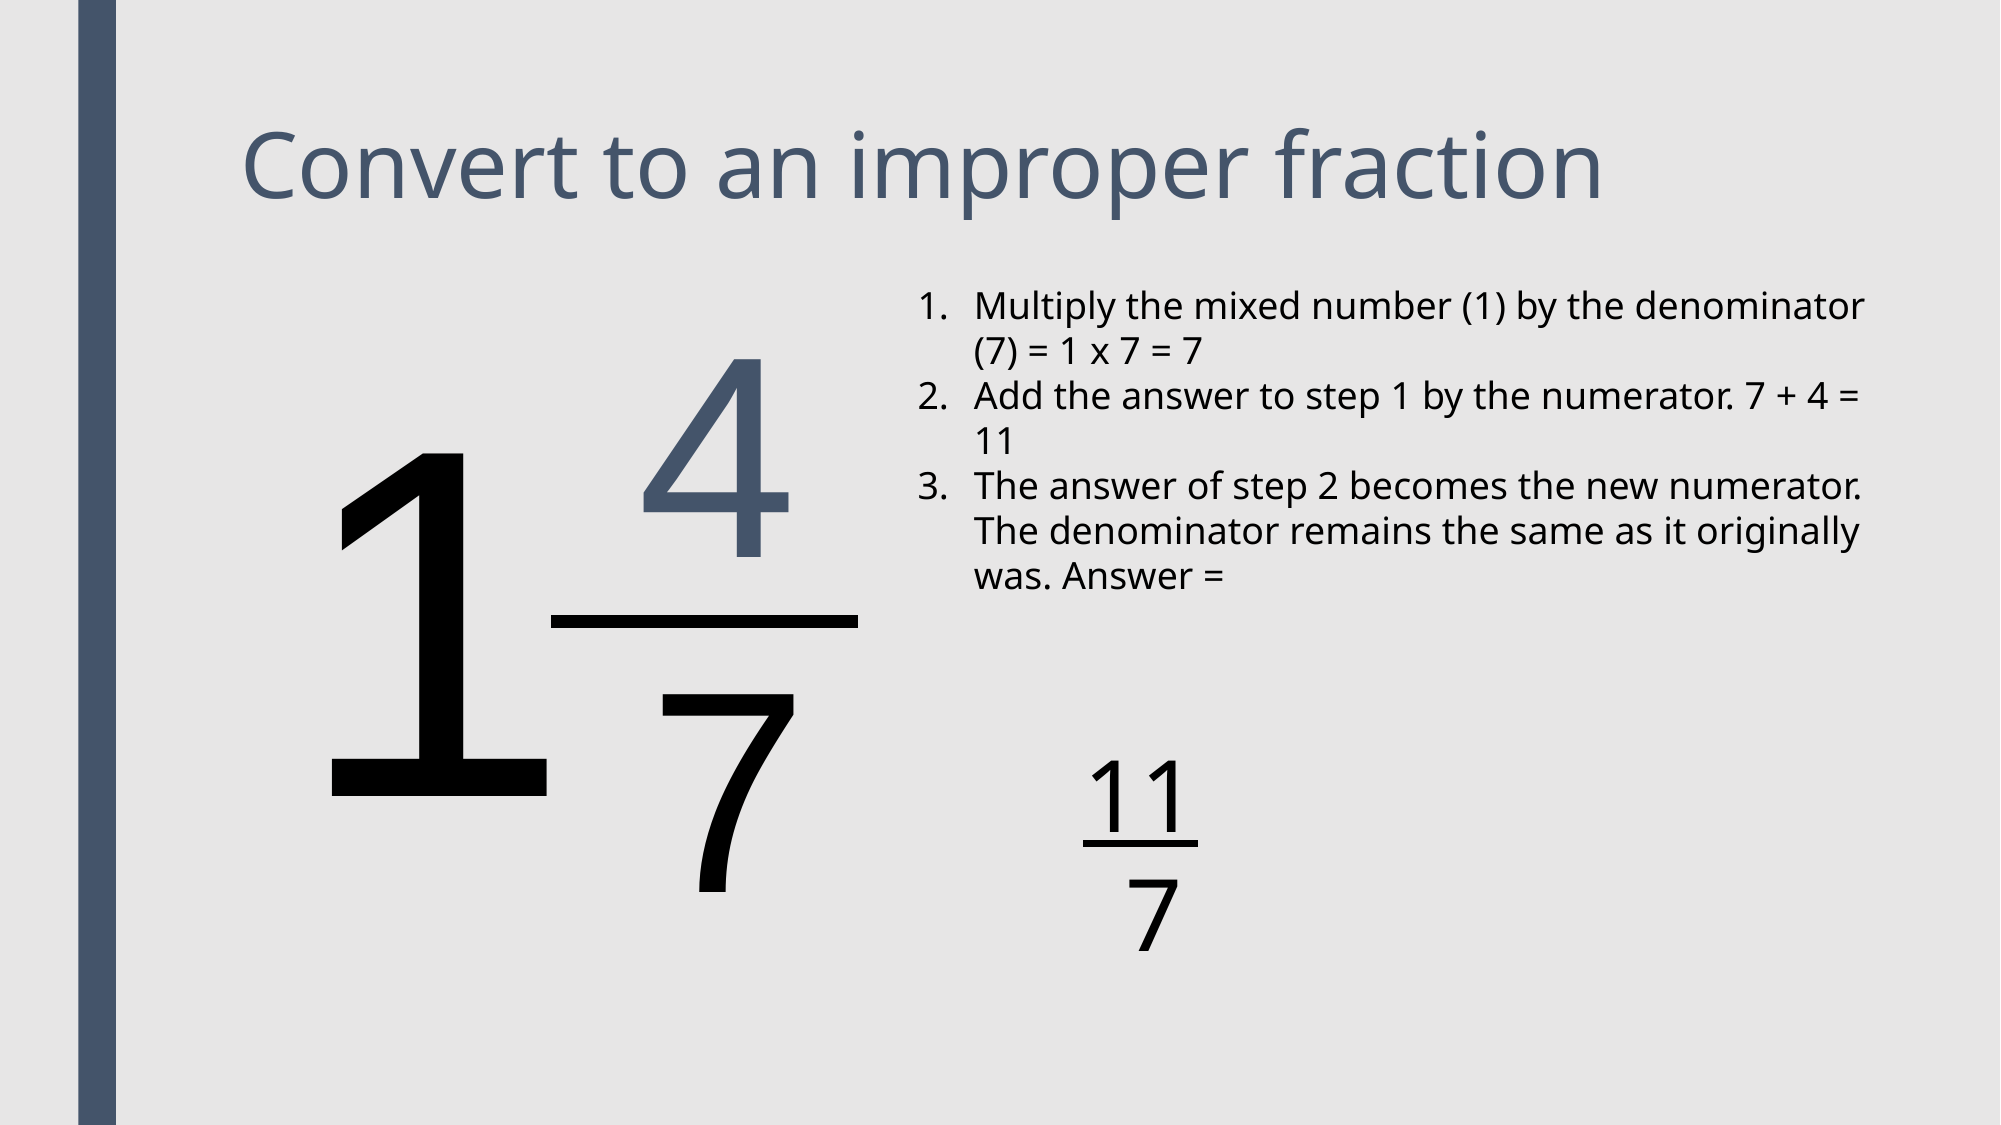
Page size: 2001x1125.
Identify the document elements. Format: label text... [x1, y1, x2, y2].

list 4 [622, 628, 633, 657]
title Convert to an improper fraction [225, 112, 1800, 357]
text_box 1 [279, 290, 504, 657]
text_box Multiply the mixed number (1) by the denominator (7) = 1 x 7 = 7 Add the answer to step 1 by the numerator. 7 + 4 = 11 The answer of step 2 becomes the new numerator. The denominator remains the same as it originally was. Answer = 11 7 [902, 274, 1903, 980]
text_box 7 [633, 597, 902, 965]
list 4 [622, 290, 847, 615]
